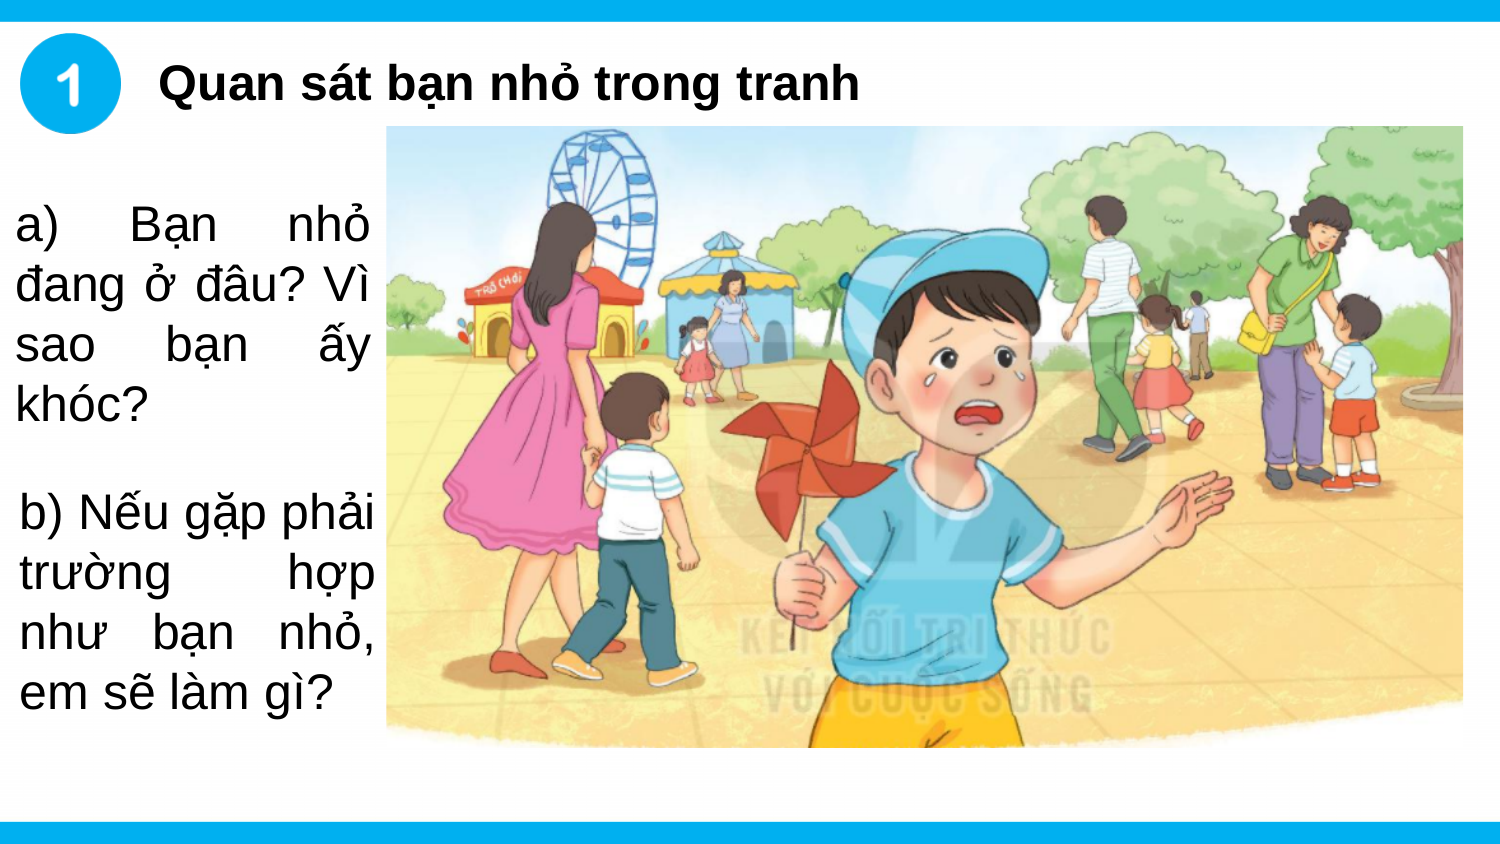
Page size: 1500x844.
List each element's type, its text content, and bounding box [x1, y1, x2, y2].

text_box b) Nếu gặp phải trường hợp như bạn nhỏ, em sẽ làm gì? [4, 471, 380, 727]
picture [0, 24, 1500, 820]
text_box [0, 820, 1500, 844]
text_box Quan sát bạn nhỏ trong tranh [143, 42, 1357, 118]
text_box a) Bạn nhỏ đang ở đâu? Vì sao bạn ấy khóc? [0, 184, 380, 440]
text_box [0, 0, 1500, 24]
